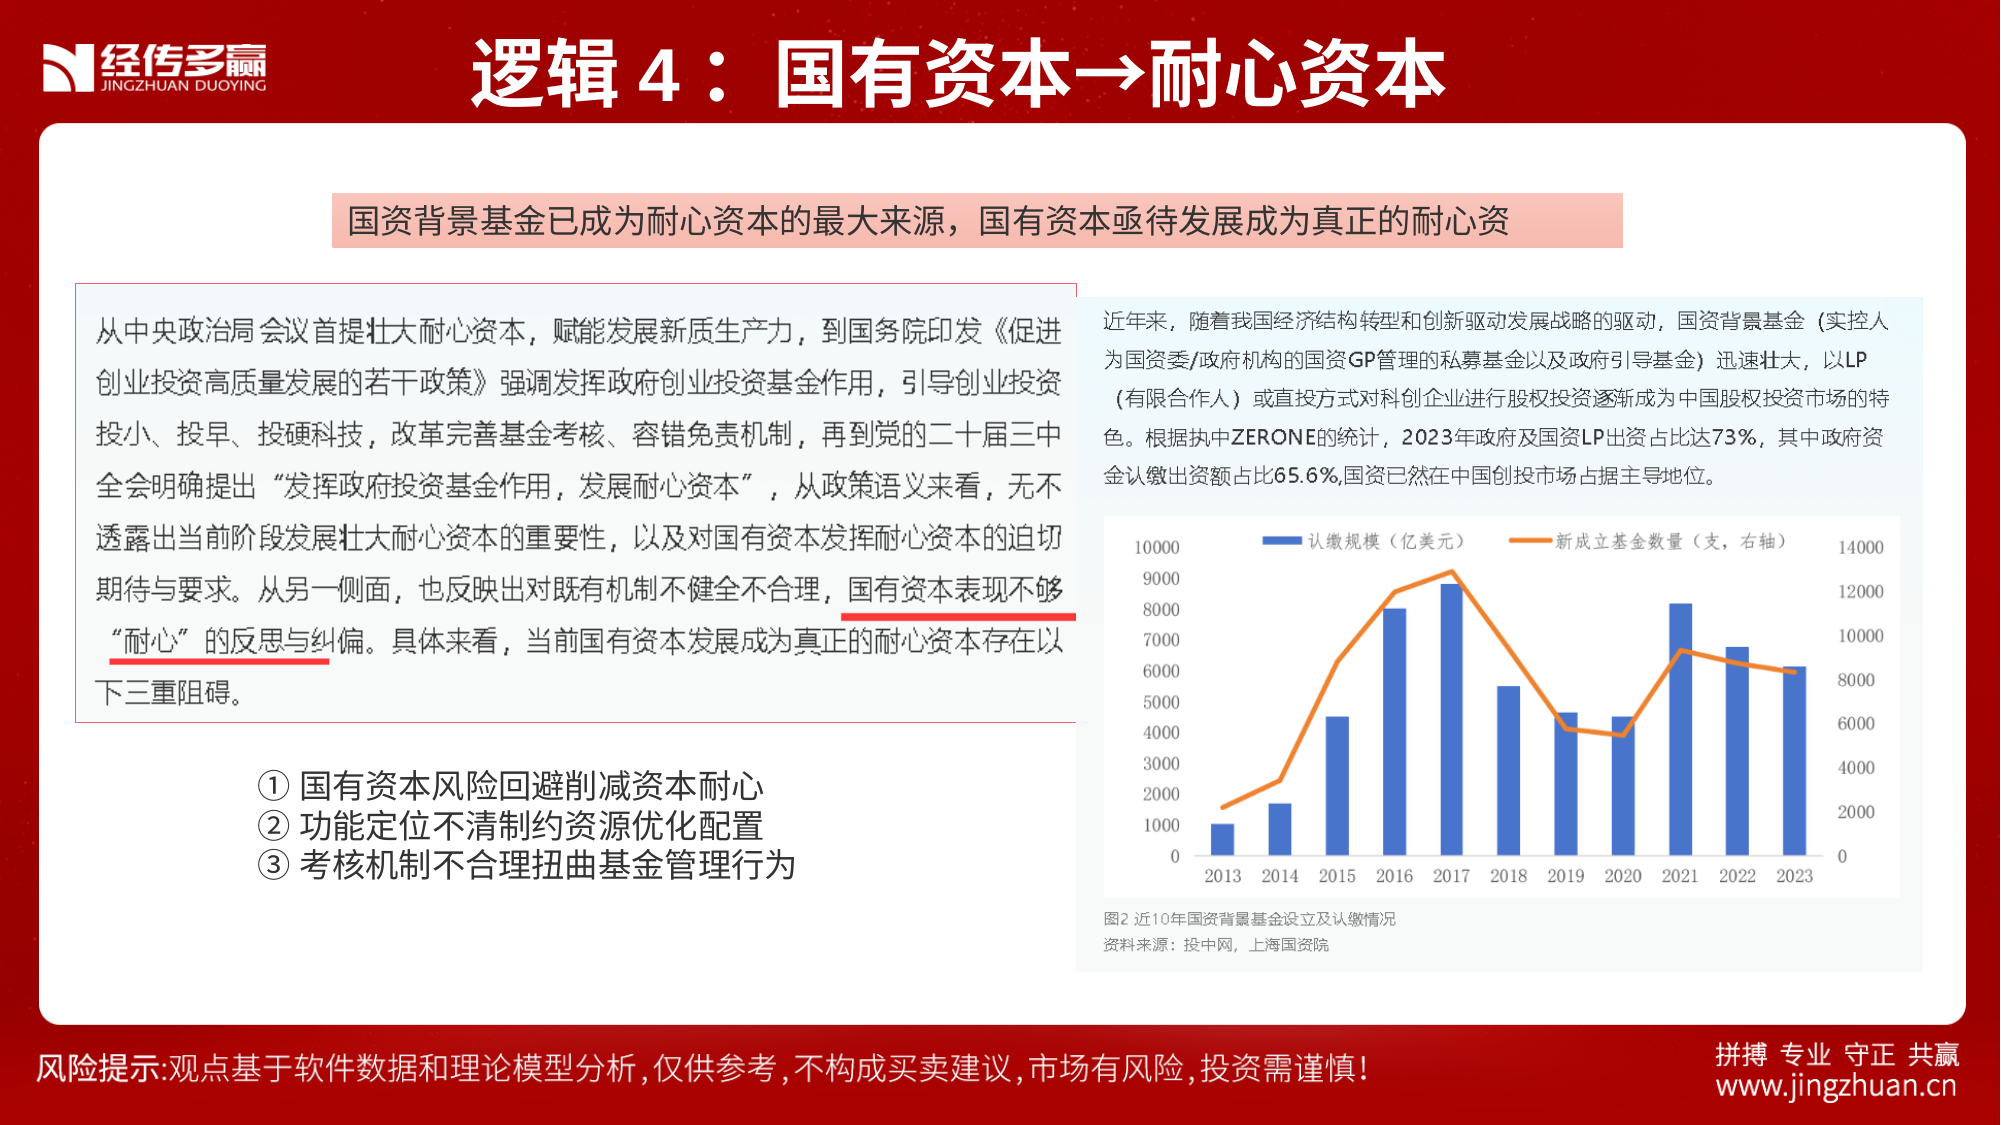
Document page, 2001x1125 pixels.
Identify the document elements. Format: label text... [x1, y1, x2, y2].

text_box ①国有资本风险回避削减资本耐心 ②功能定位不清制约资源优化配置 ③考核机制不合理扭曲基金管理行为 [243, 757, 932, 892]
text_box 国资背景基金已成为耐心资本的最大来源，国有资本亟待发展成为真正的耐心资 [332, 193, 1623, 248]
picture [0, 0, 2000, 1125]
text_box 逻辑4：国有资本→耐心资本 [182, 18, 1609, 124]
